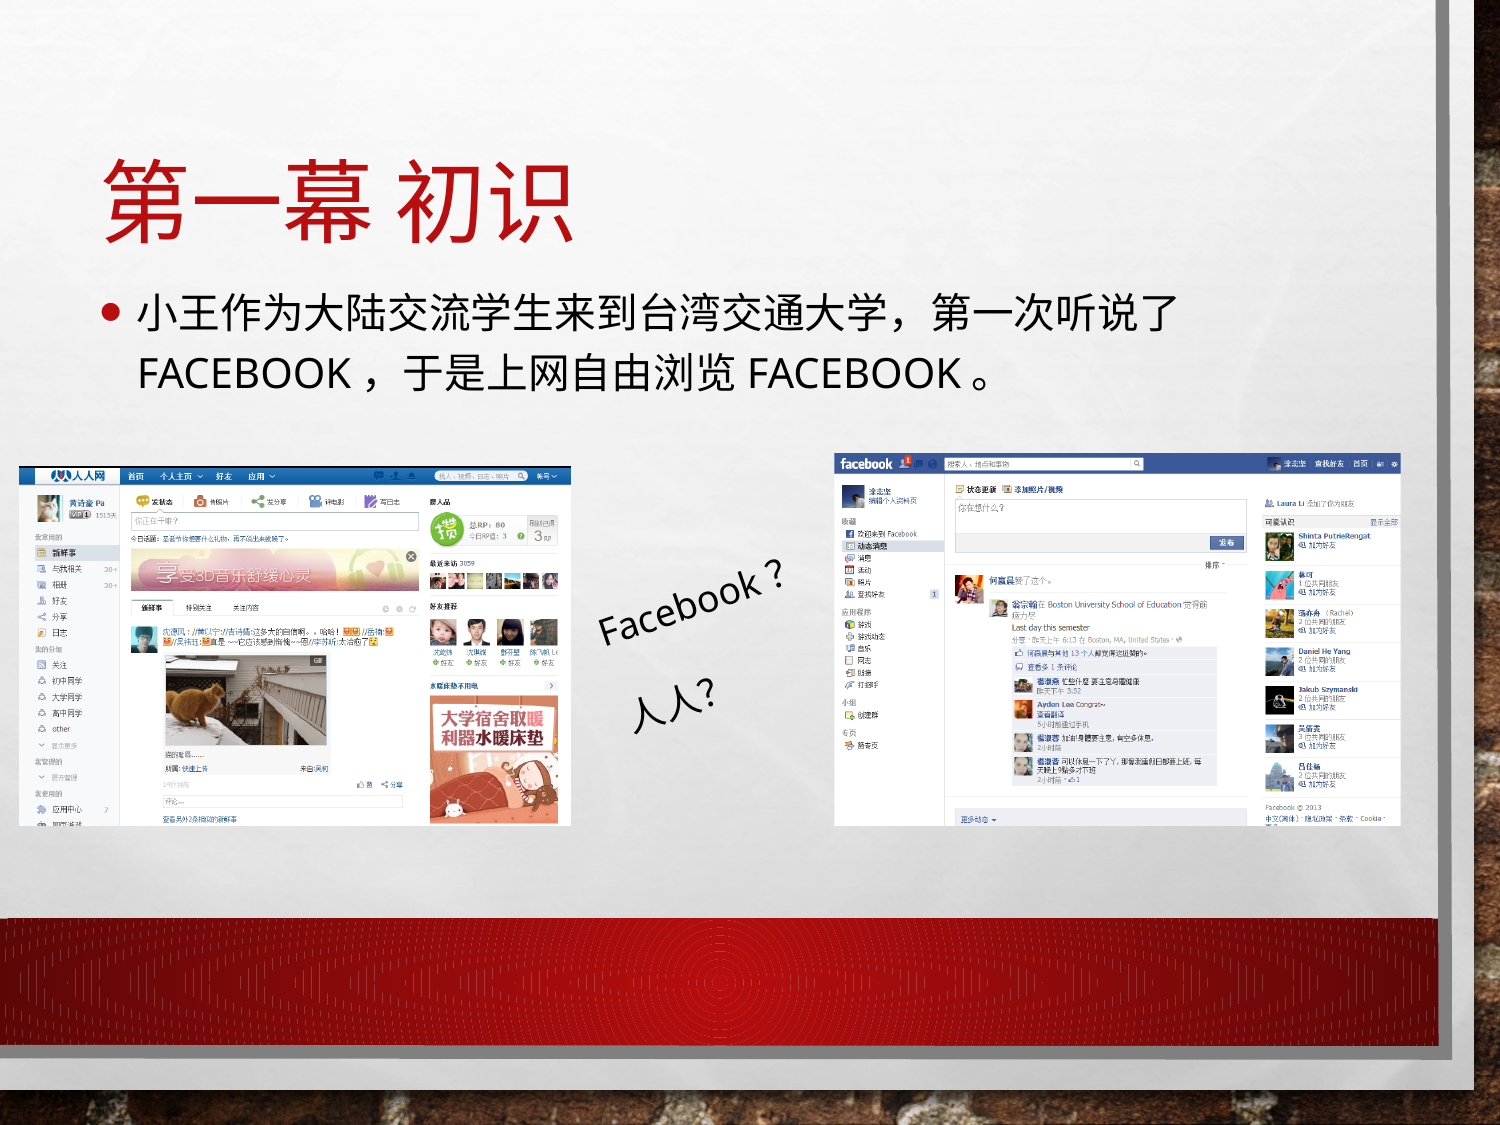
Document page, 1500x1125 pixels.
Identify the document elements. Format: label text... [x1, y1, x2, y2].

list 小王作为大陆交流学生来到台湾交通大学，第一次听说了facebook，于是上网自由浏览FACEBOOK。 [84, 252, 1364, 421]
picture [834, 453, 1401, 826]
title 第一幕 初识 [84, 112, 1364, 252]
text_box Facebook？ 人人？ [575, 531, 834, 752]
picture [0, 0, 1500, 1125]
picture [19, 466, 571, 826]
